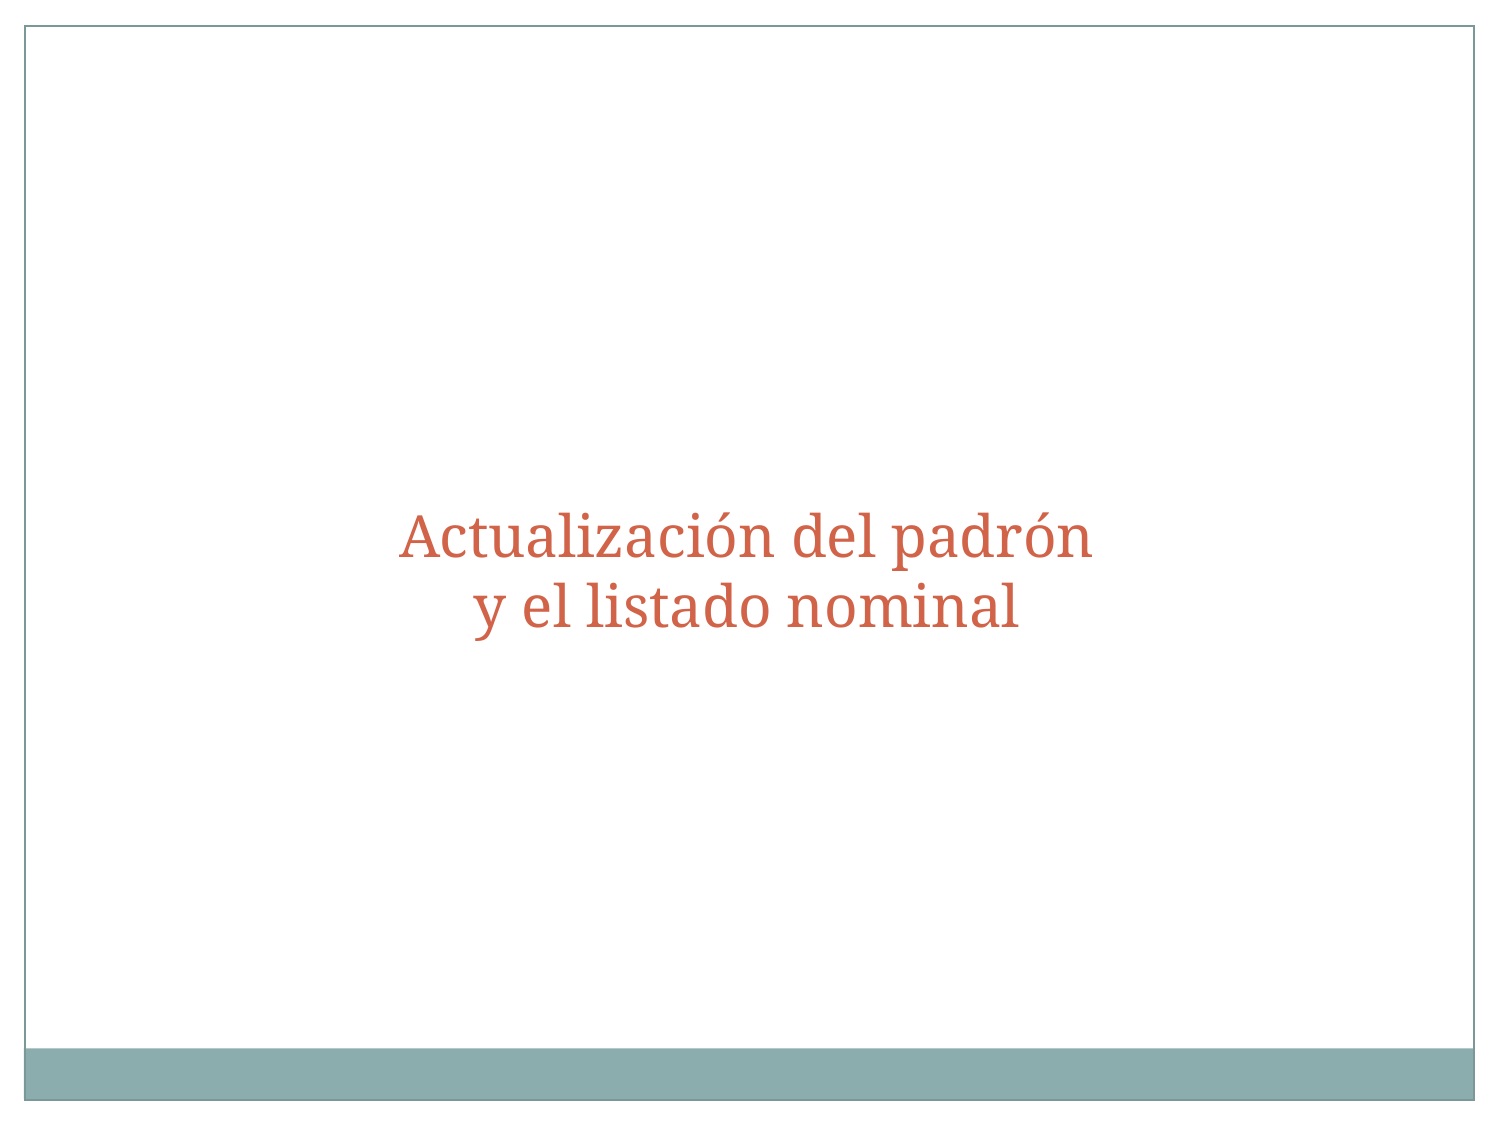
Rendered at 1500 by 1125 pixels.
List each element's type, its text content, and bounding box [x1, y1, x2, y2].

text_box Actualización del padrón y el listado nominal [371, 491, 1122, 647]
